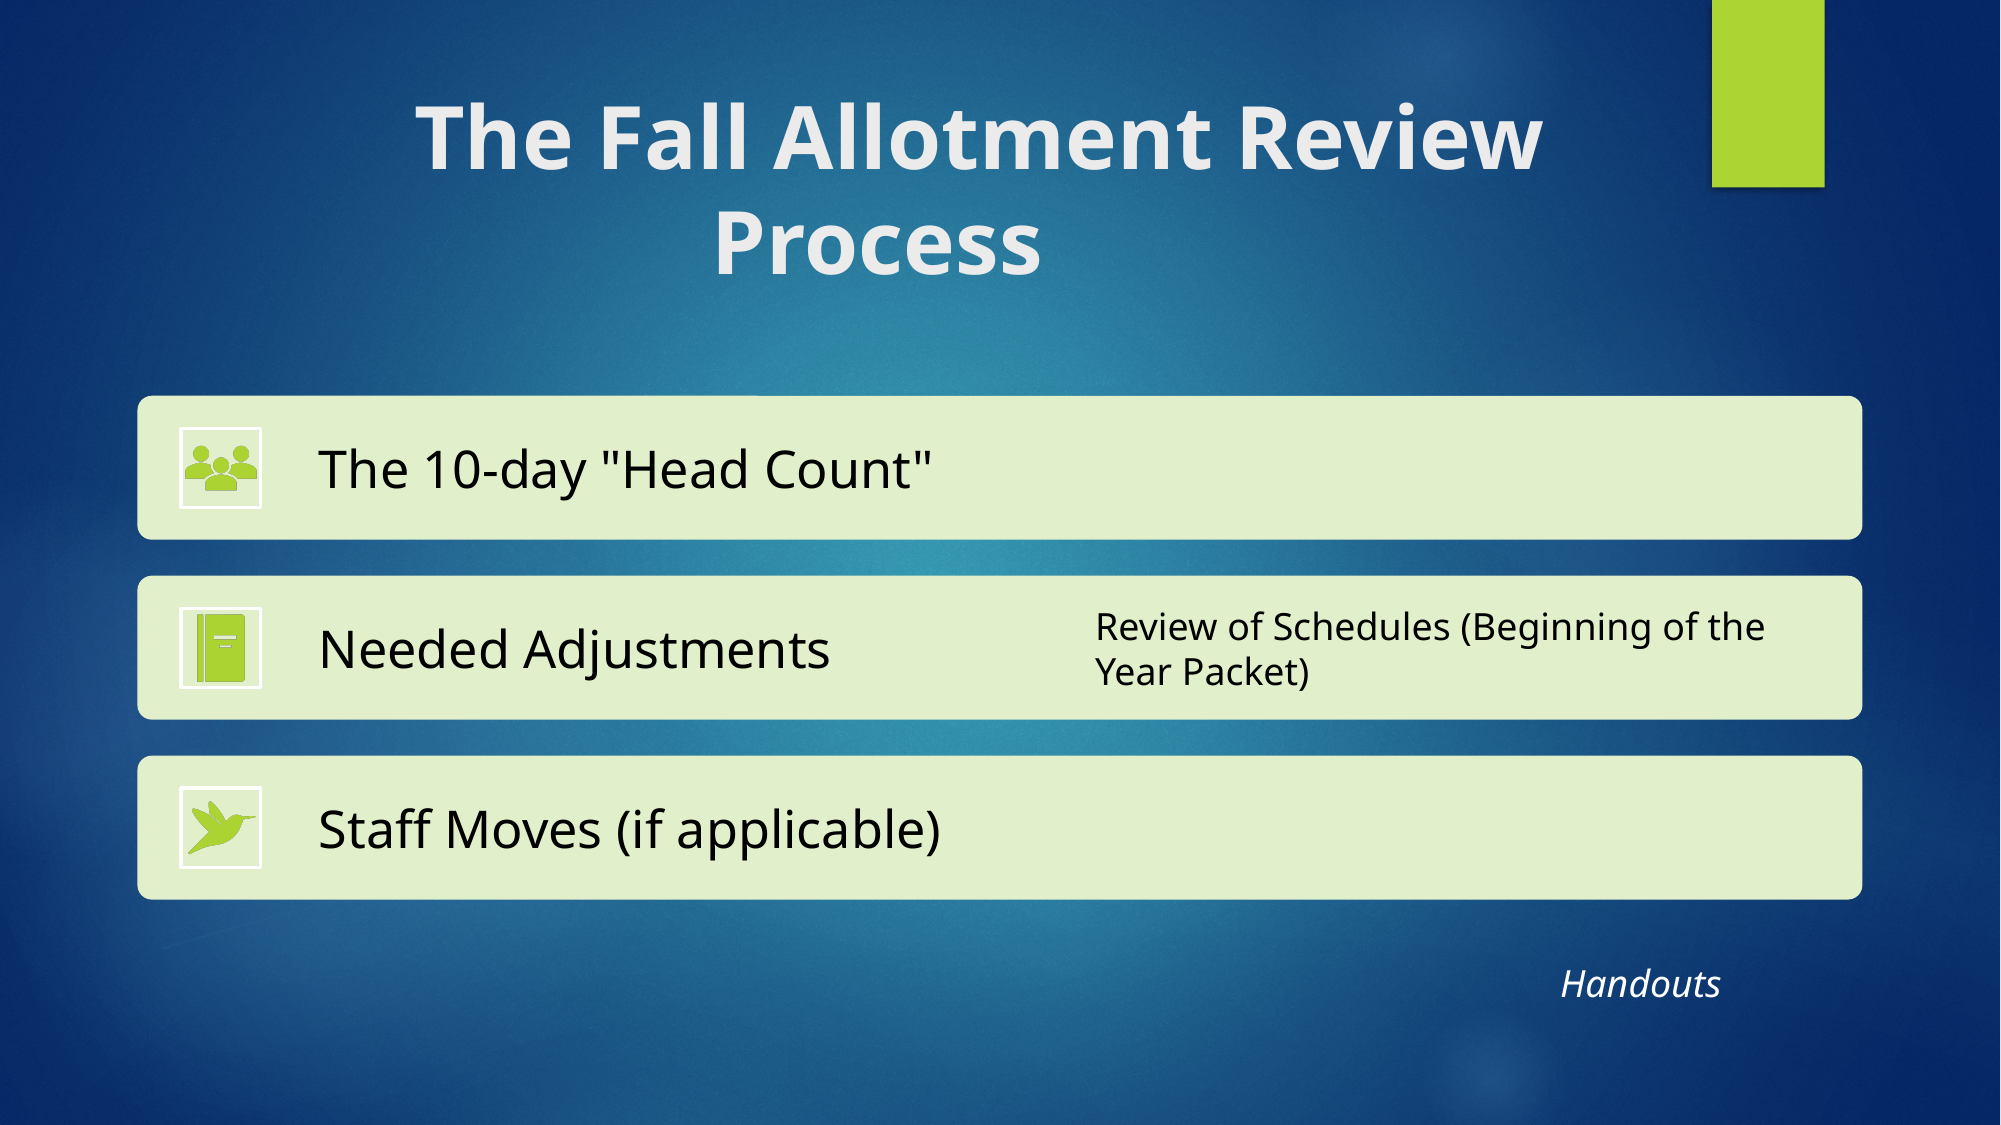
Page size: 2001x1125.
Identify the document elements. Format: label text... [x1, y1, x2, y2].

picture [0, 0, 2001, 1125]
text_box Handouts [1415, 952, 1866, 1013]
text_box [137, 395, 1863, 900]
title The Fall Allotment Review Process [106, 74, 1649, 304]
